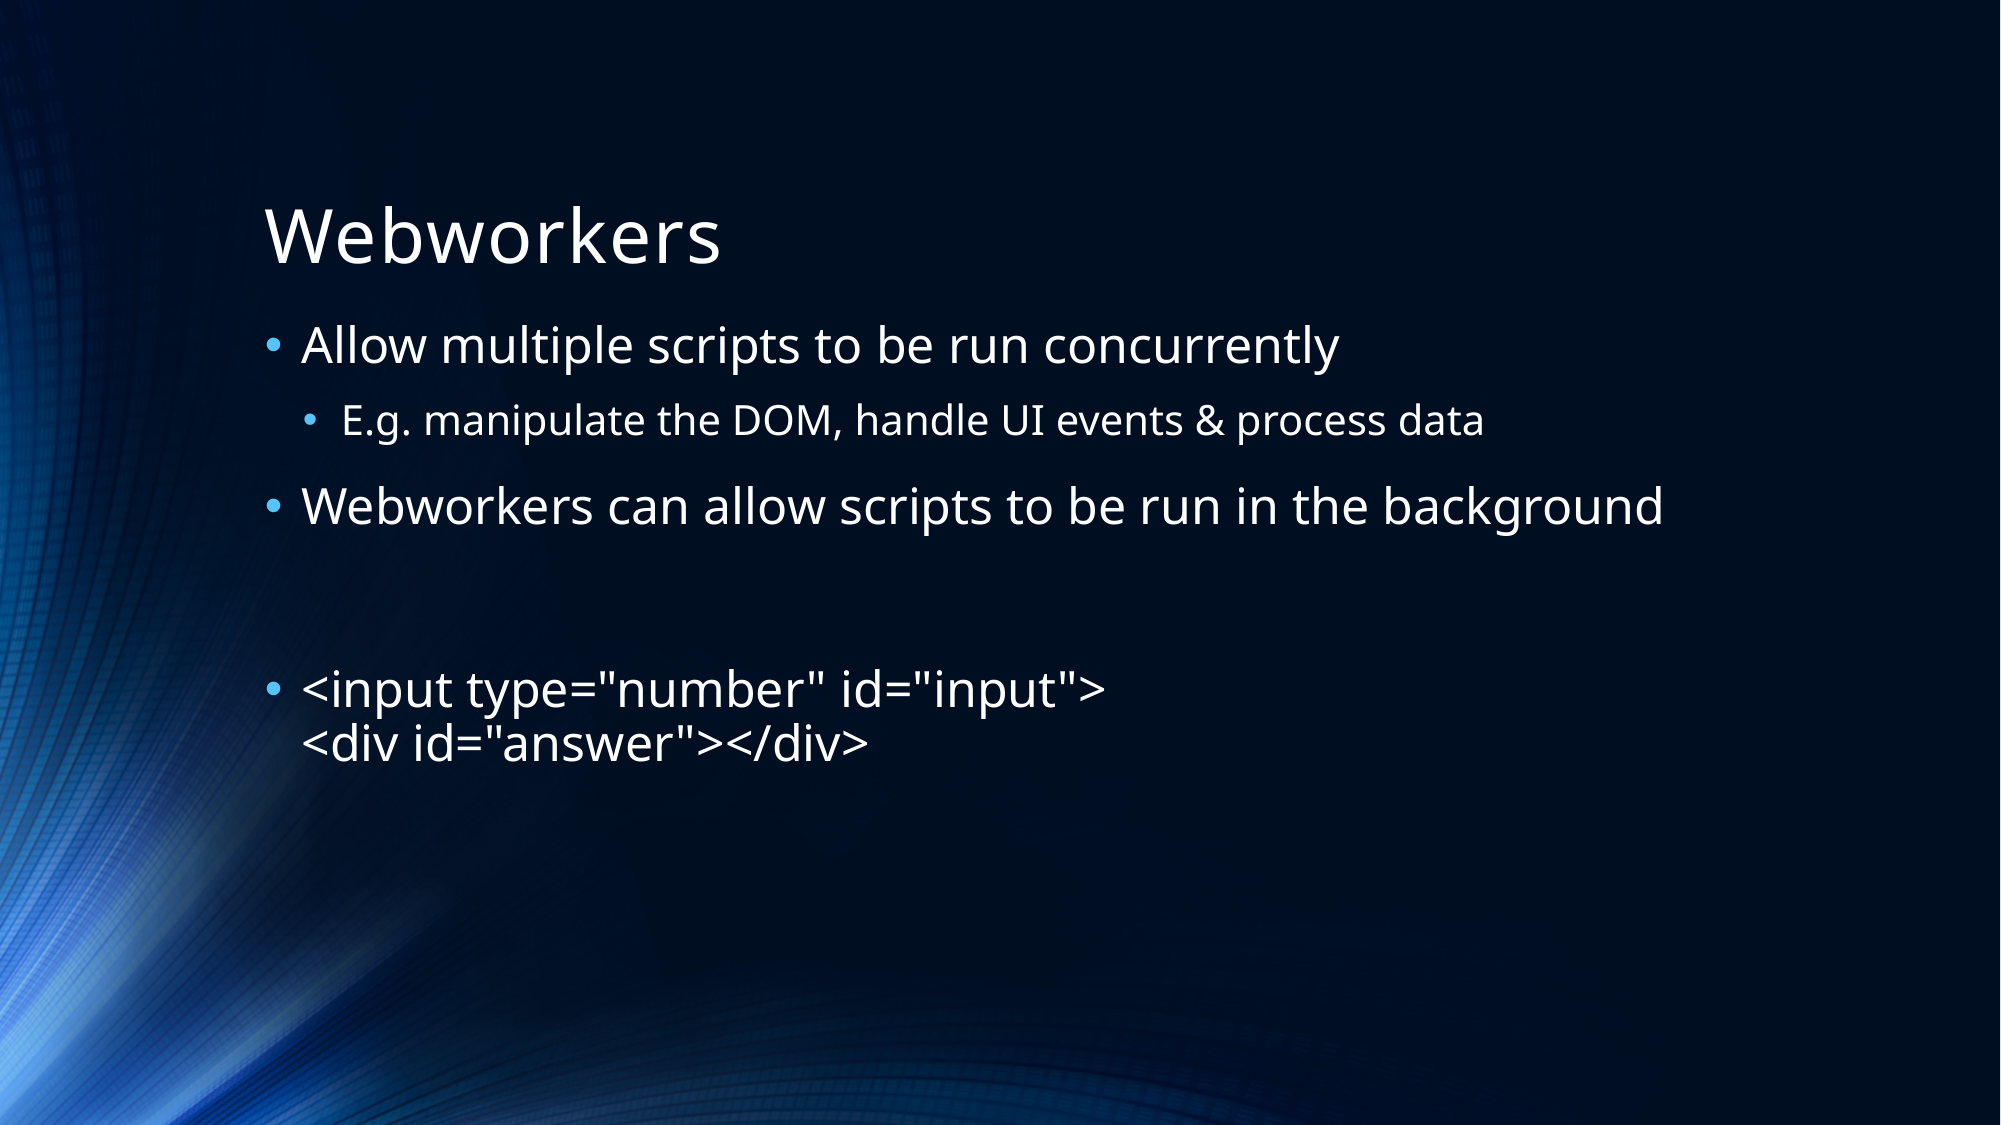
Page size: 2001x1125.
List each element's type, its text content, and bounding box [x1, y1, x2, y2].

list Allow multiple scripts to be run concurrently E.g. manipulate the DOM, handle UI events & process data Webworkers can allow scripts to be run in the background <input type="number" id="input"> <div id="answer"></div> [249, 312, 1749, 988]
title Webworkers [249, 62, 1751, 288]
picture [0, 0, 2001, 1125]
